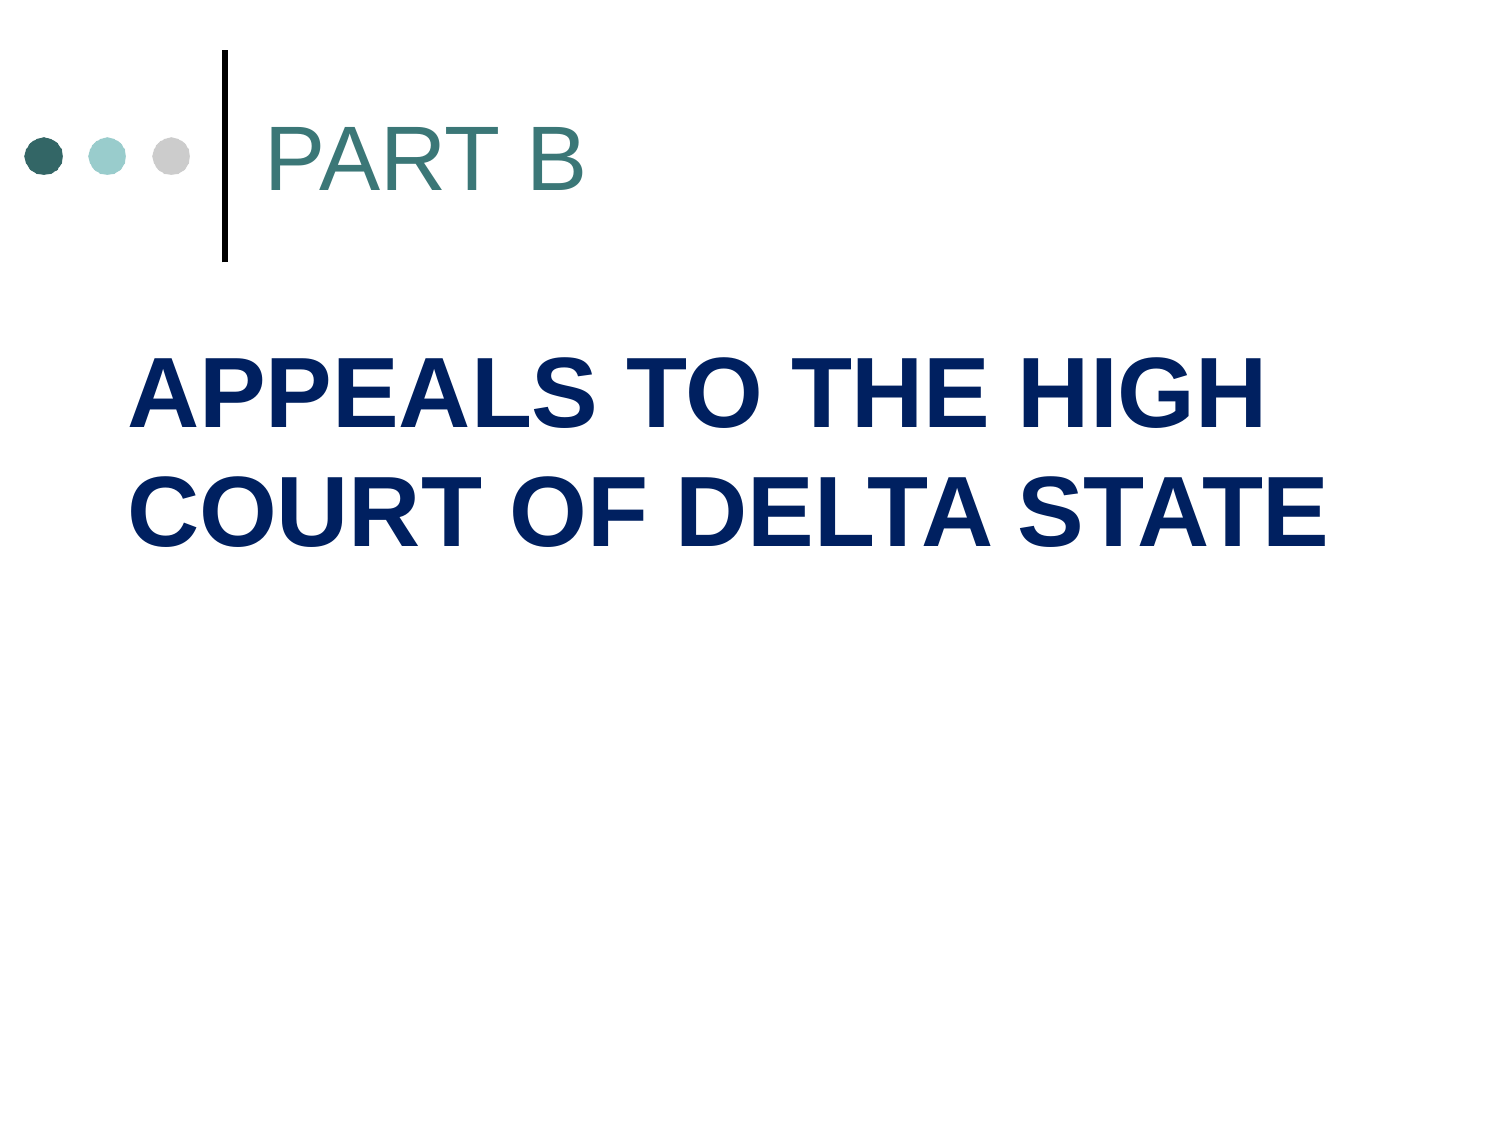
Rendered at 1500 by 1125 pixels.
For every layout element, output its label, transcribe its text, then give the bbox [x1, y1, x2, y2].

picture [88, 137, 126, 175]
text_box PART B [262, 96, 599, 210]
text_box APPEALS TO THE HIGH COURT OF DELTA STATE [125, 324, 1425, 567]
picture [152, 137, 190, 175]
picture [24, 137, 63, 175]
